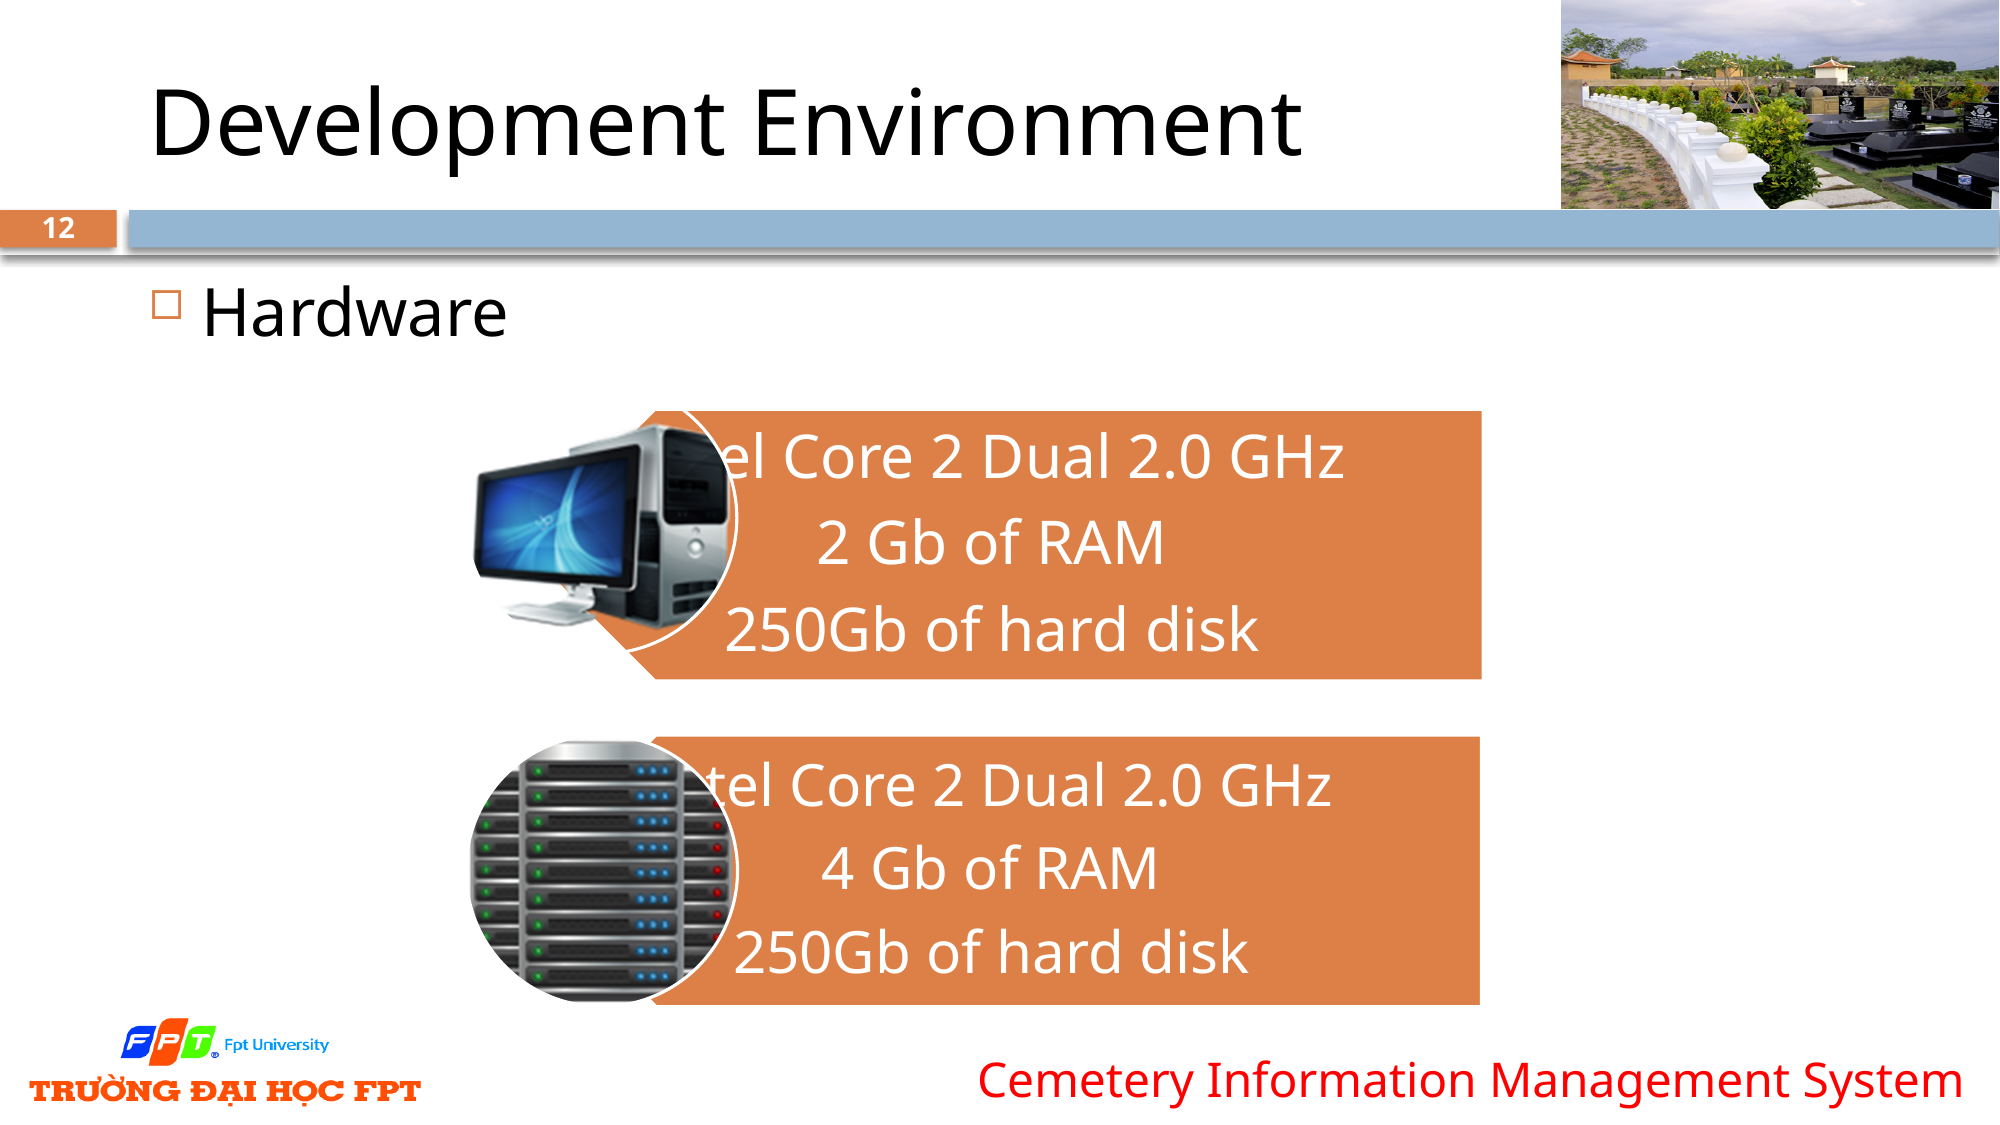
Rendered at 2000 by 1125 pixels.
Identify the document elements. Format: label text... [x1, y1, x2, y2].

picture [0, 1006, 451, 1125]
picture [1560, 0, 1999, 209]
slide_number 12 [0, 208, 117, 249]
list Hardware [133, 262, 1917, 1000]
text_box Cemetery Information Management System [962, 1042, 1984, 1125]
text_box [373, 381, 1574, 1008]
title Development Environment [133, 37, 1554, 200]
